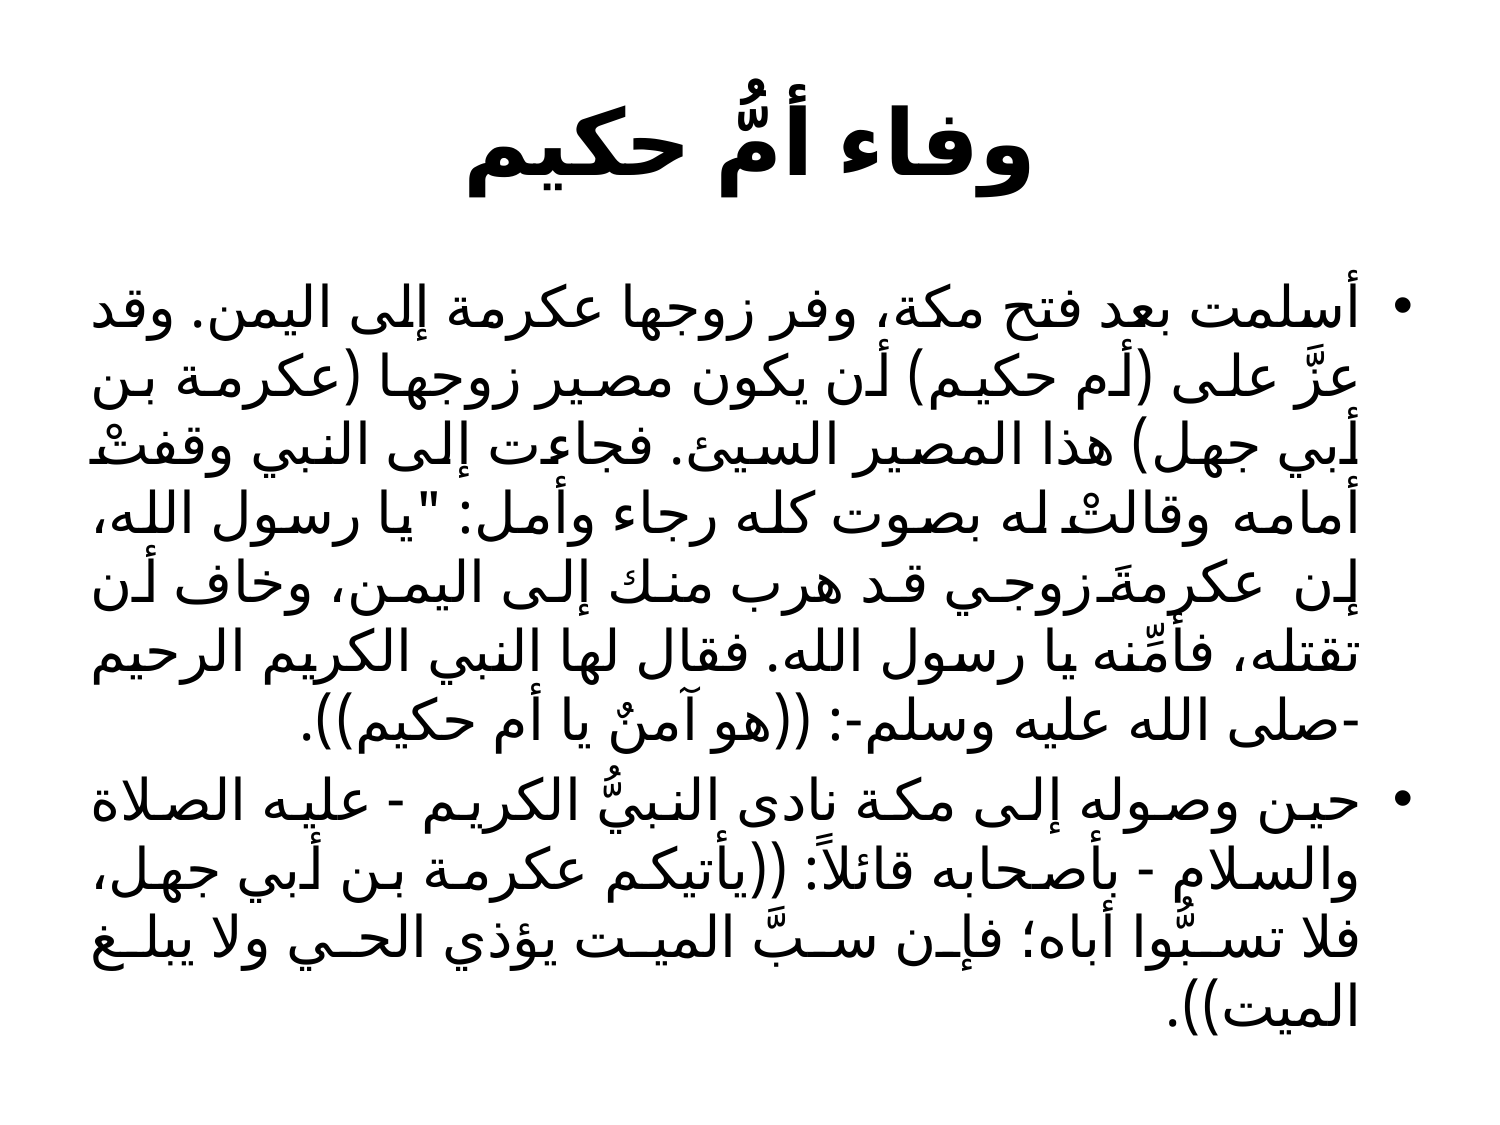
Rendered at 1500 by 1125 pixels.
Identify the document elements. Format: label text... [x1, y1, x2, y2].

list أسلمت بعد فتح مكة، وفر زوجها عكرمة إلى اليمن. وقد عزَّ على (أم حكيم) أن يكون مصير زوجها (عكرمة بن أبي جهل) هذا المصير السيئ. فجاءت إلى النبي وقفتْ أمامه وقالتْ له بصوت كله رجاء وأمل: "يا رسول الله، إن عكرمةَ زوجي قد هرب منك إلى اليمن، وخاف أن تقتله، فأمِّنه يا رسول الله. فقال لها النبي الكريم الرحيم -صلى الله عليه وسلم-: ((هو آمنٌ يا أم حكيم)). حين وصوله إلى مكة نادى النبيُّ الكريم - عليه الصلاة والسلام - بأصحابه قائلاً: ((يأتيكم عكرمة بن أبي جهل، فلا تسبُّوا أباه؛ فإن سبَّ الميت يؤذي الحي ولا يبلغ الميت)). [75, 262, 1425, 1067]
title وفاء أمُّ حكيم [75, 45, 1425, 233]
